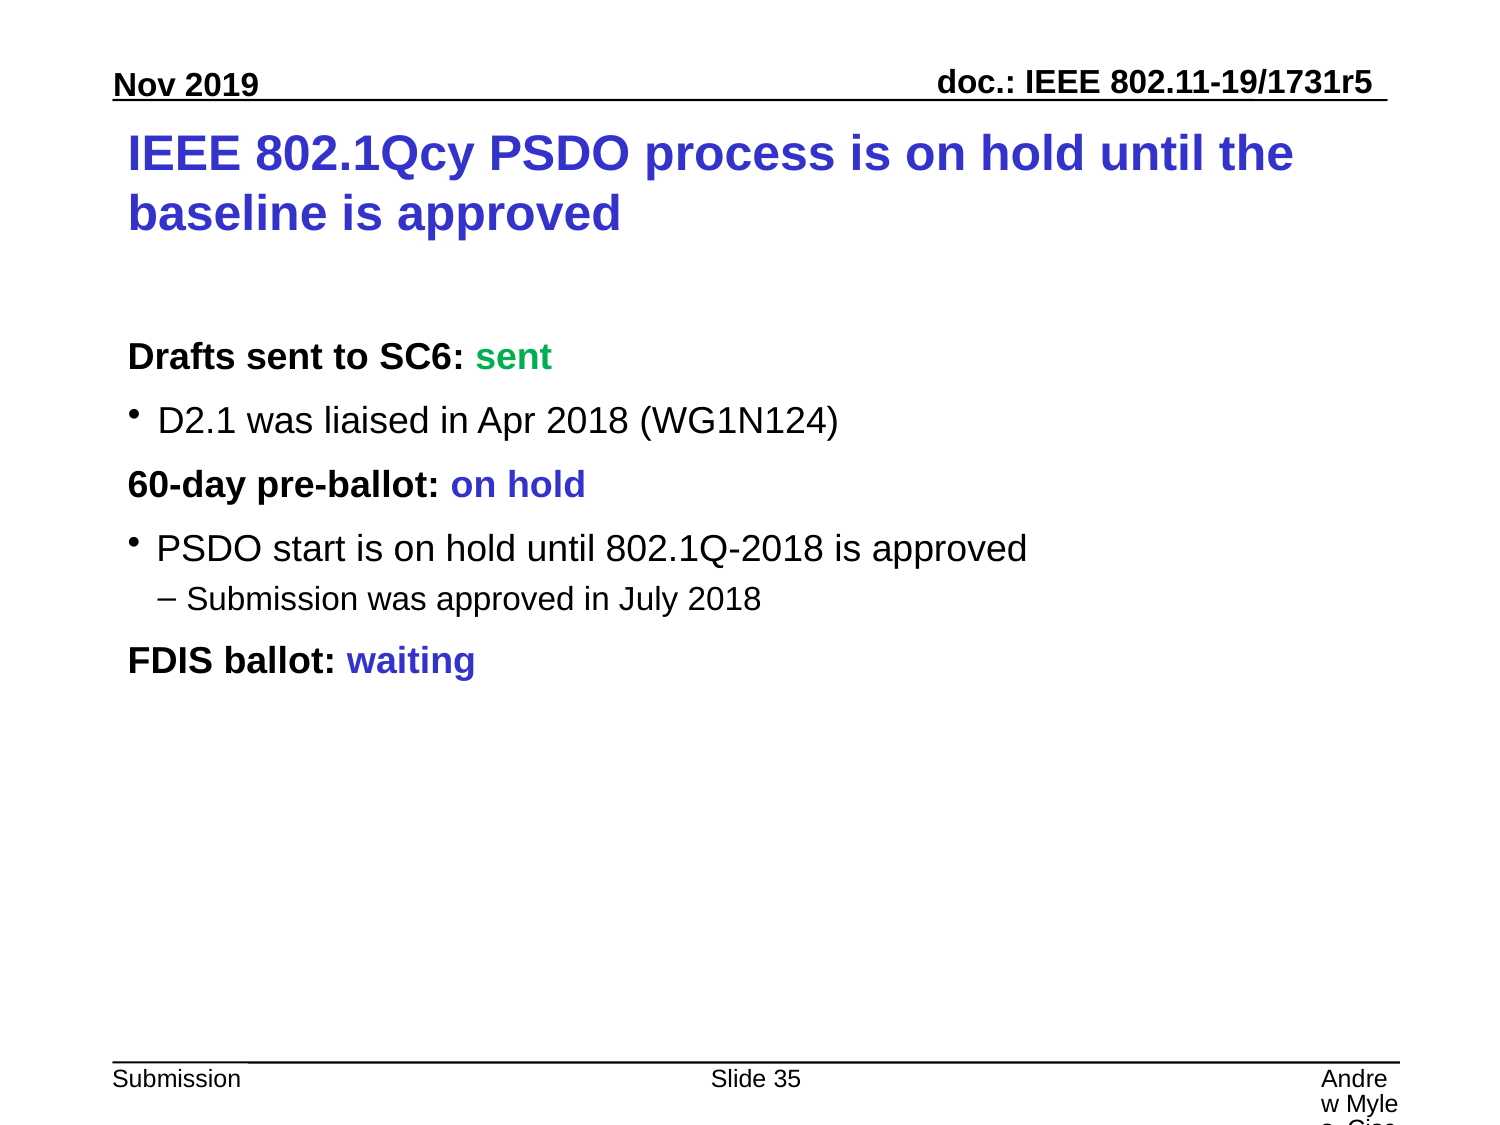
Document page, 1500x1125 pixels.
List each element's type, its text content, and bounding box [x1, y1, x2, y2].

list Drafts sent to SC6: sent D2.1 was liaised in Apr 2018 (WG1N124) 60-day pre-ballot: on hold PSDO start is on hold until 802.1Q-2018 is approved Submission was approved in July 2018 FDIS ballot: waiting [112, 324, 1388, 1000]
title IEEE 802.1Qcy PSDO process is on hold until the baseline is approved [112, 112, 1388, 288]
slide_number Slide 35 [709, 1061, 803, 1093]
footer Andrew Myles, Cisco [1320, 1061, 1402, 1093]
